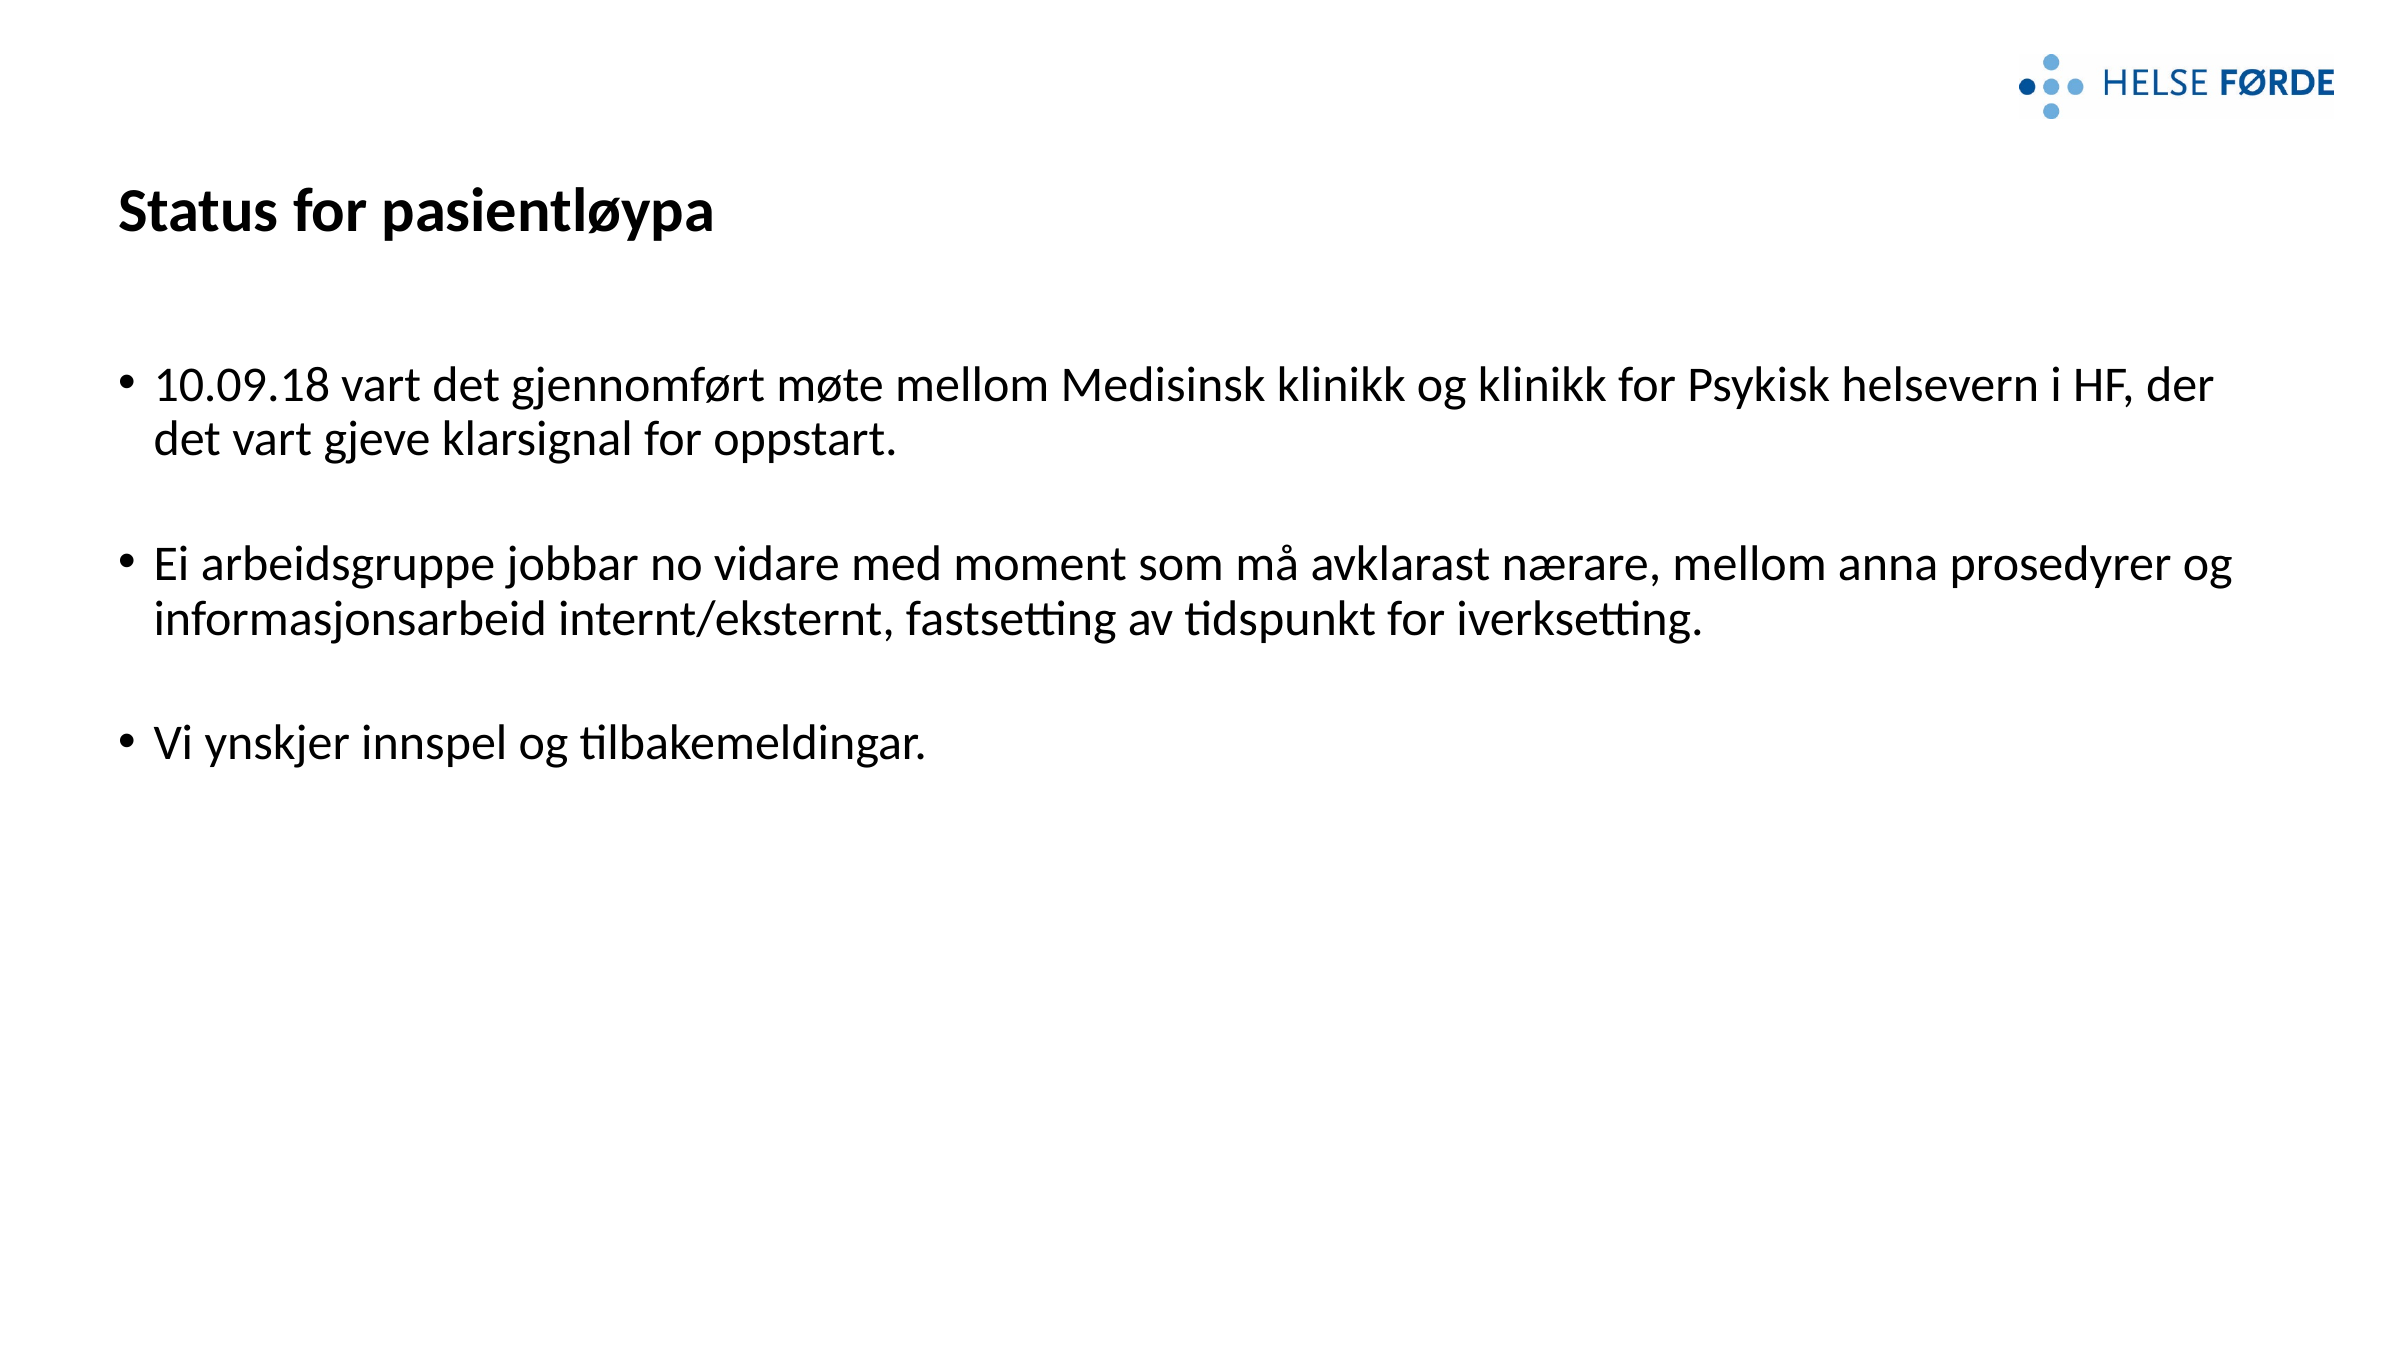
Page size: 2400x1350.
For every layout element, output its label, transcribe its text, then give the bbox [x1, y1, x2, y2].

picture [2019, 54, 2334, 119]
title Status for pasientløypa [118, 177, 1831, 319]
list 10.09.18 vart det gjennomført møte mellom Medisinsk klinikk og klinikk for Psykisk helsevern i HF, der det vart gjeve klarsignal for oppstart. Ei arbeidsgruppe jobbar no vidare med moment som må avklarast nærare, mellom anna prosedyrer og informasjonsarbeid internt/eksternt, fastsetting av tidspunkt for iverksetting. Vi ynskjer innspel og tilbakemeldingar. [118, 357, 2273, 1285]
